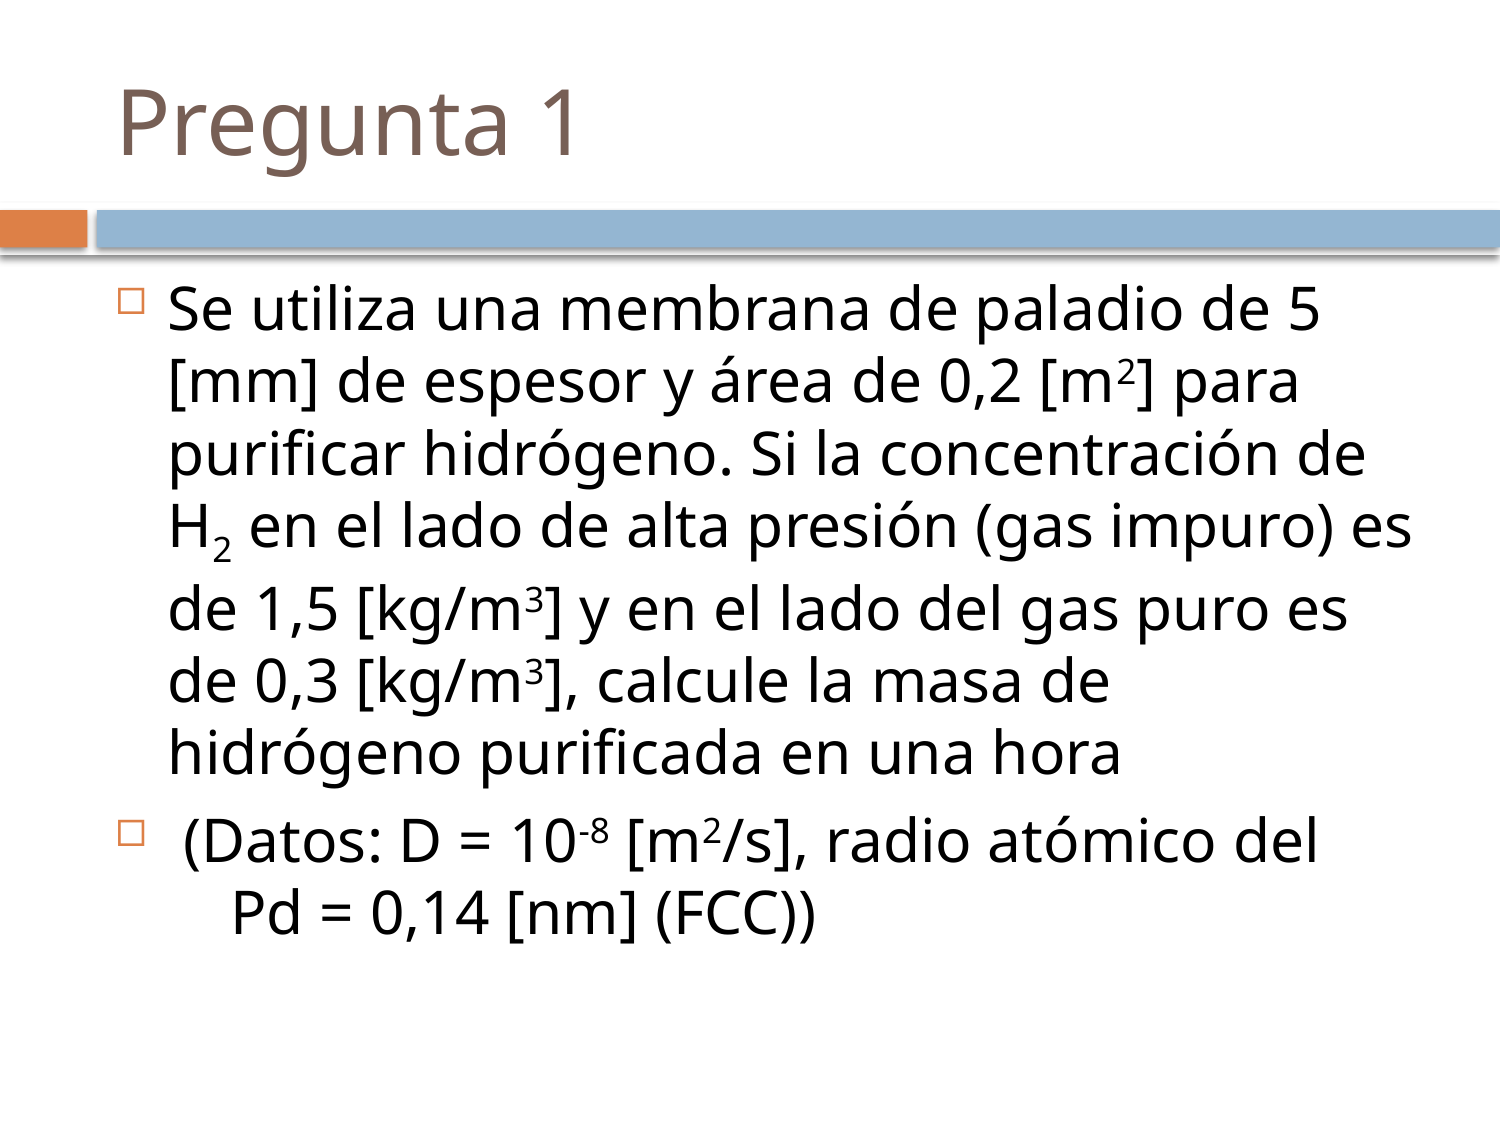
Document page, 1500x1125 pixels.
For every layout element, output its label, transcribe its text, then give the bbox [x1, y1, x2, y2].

list Se utiliza una membrana de paladio de 5 [mm] de espesor y área de 0,2 [m2] para purificar hidrógeno. Si la concentración de H2 en el lado de alta presión (gas impuro) es de 1,5 [kg/m3] y en el lado del gas puro es de 0,3 [kg/m3], calcule la masa de hidrógeno purificada en una hora (Datos: D = 10-8 [m2/s], radio atómico del Pd = 0,14 [nm] (FCC)) [100, 262, 1438, 1000]
title Pregunta 1 [100, 37, 1438, 200]
